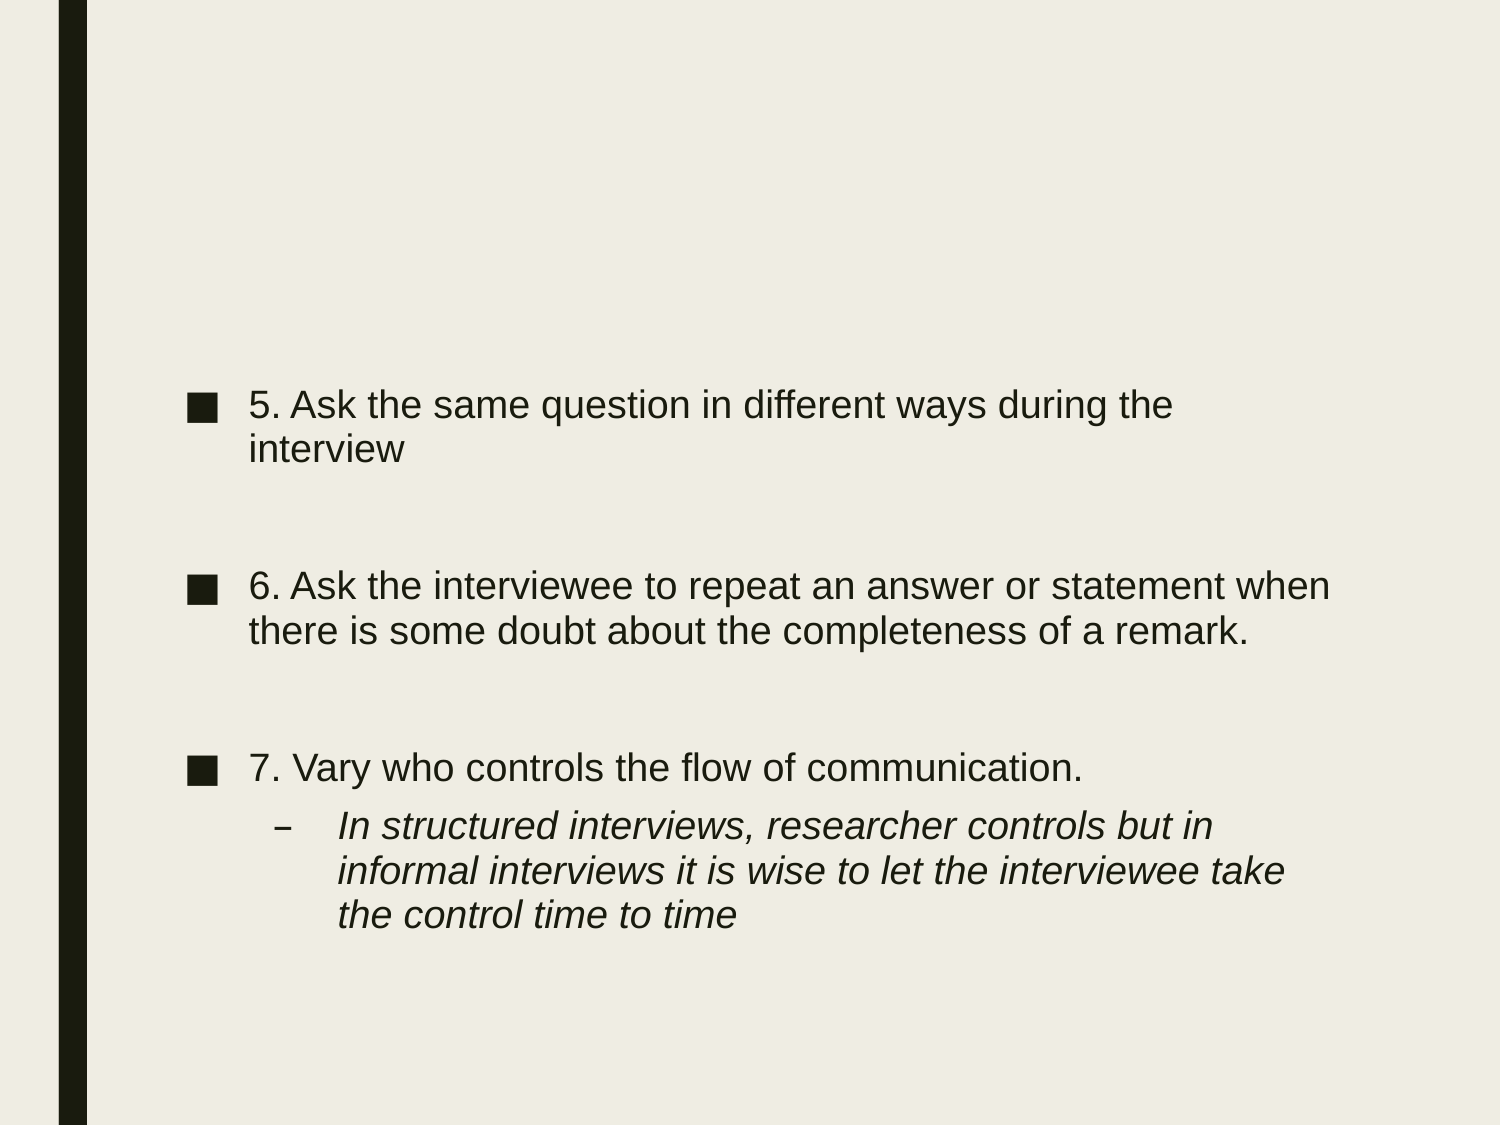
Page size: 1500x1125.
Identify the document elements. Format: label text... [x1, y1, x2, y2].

list 5. Ask the same question in different ways during the interview 6. Ask the interviewee to repeat an answer or statement when there is some doubt about the completeness of a remark. 7. Vary who controls the flow of communication. In structured interviews, researcher controls but in informal interviews it is wise to let the interviewee take the control time to time [168, 375, 1351, 963]
